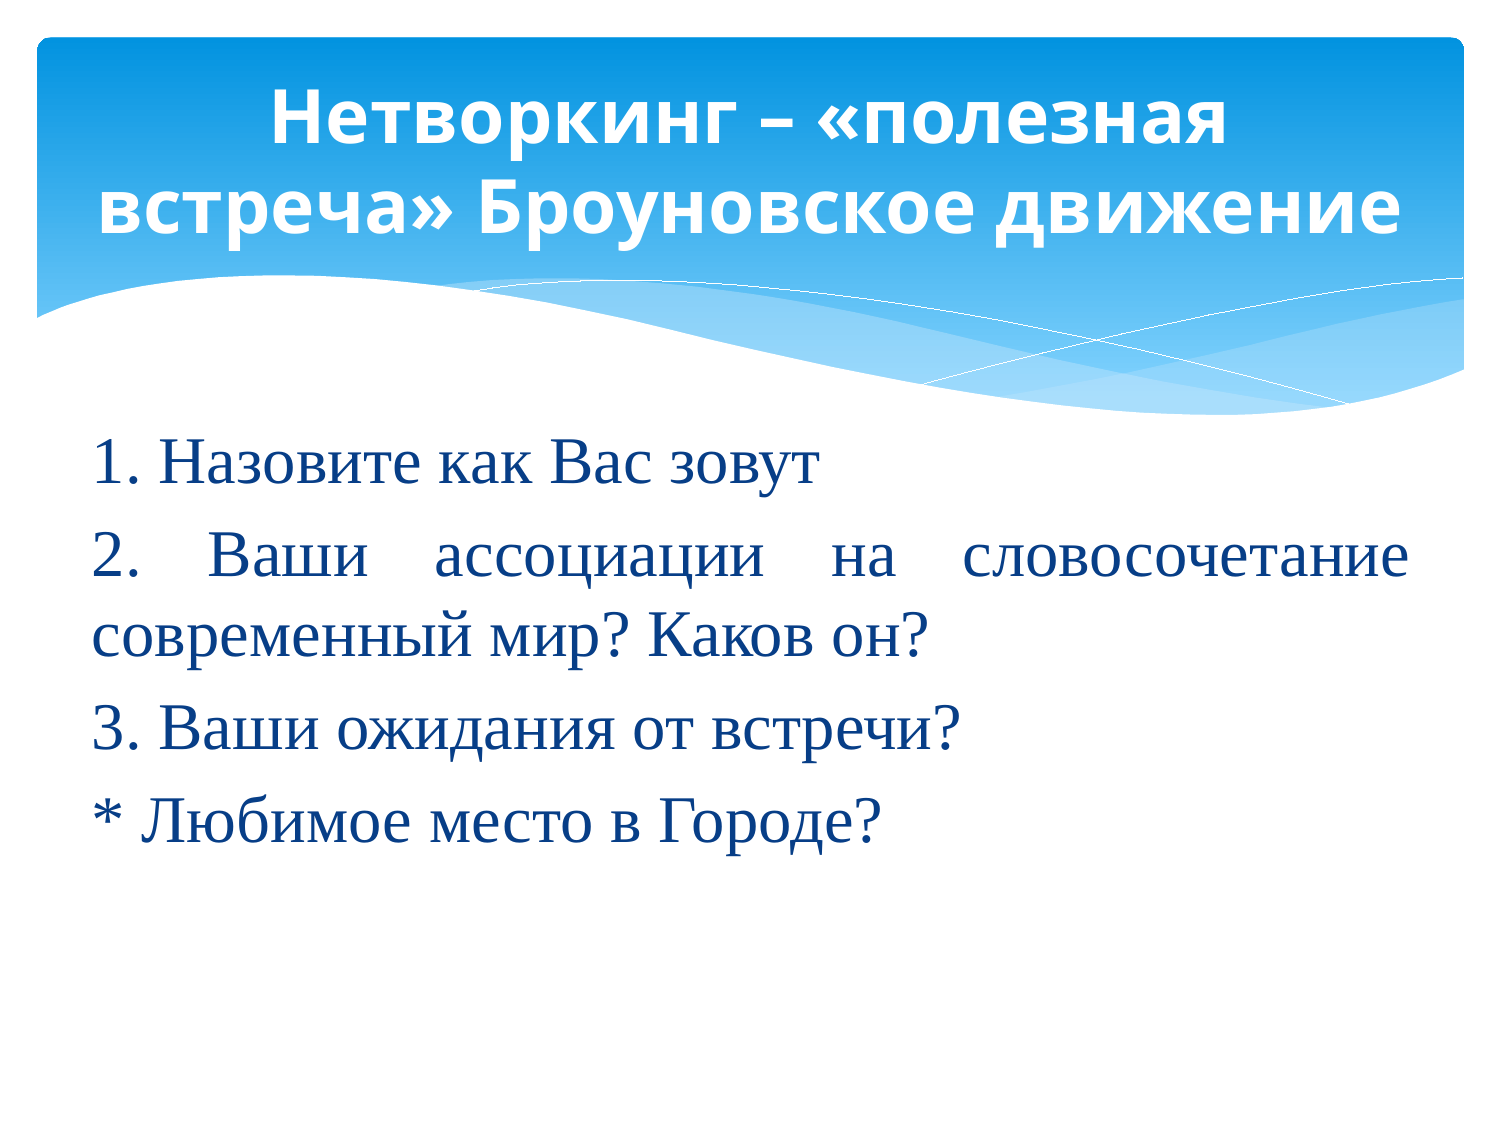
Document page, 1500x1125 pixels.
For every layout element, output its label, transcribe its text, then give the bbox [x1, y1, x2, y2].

title Нетворкинг – «полезная встреча» Броуновское движение [75, 55, 1425, 261]
list 1. Назовите как Вас зовут 2. Ваши ассоциации на словосочетание современный мир? Каков он? 3. Ваши ожидания от встречи? * Любимое место в Городе? [76, 408, 1427, 870]
